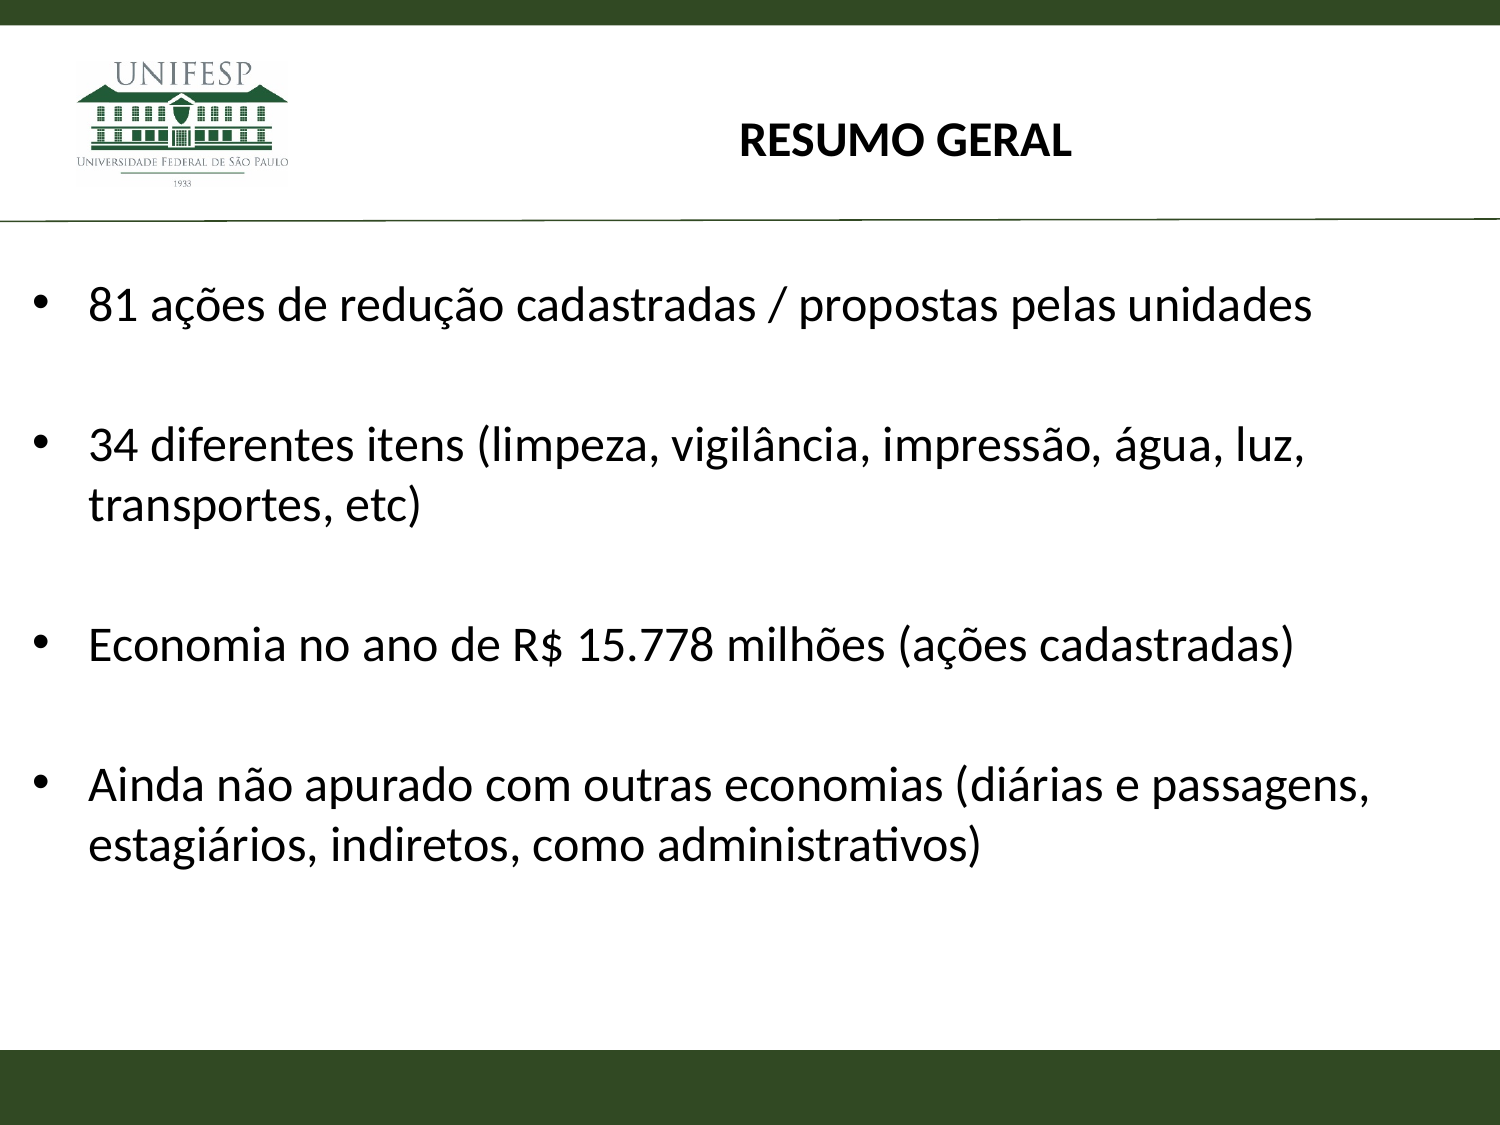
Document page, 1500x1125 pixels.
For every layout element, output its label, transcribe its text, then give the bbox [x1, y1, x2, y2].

text_box 81 ações de redução cadastradas / propostas pelas unidades 34 diferentes itens (limpeza, vigilância, impressão, água, luz, transportes, etc) Economia no ano de R$ 15.778 milhões (ações cadastradas) Ainda não apurado com outras economias (diárias e passagens, estagiários, indiretos, como administrativos) [17, 263, 1500, 978]
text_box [0, 218, 1500, 222]
picture [76, 61, 288, 187]
text_box RESUMO GERAL [326, 54, 1486, 217]
text_box [0, 1048, 1500, 1125]
text_box [367, 41, 1500, 207]
text_box [0, 0, 1500, 27]
